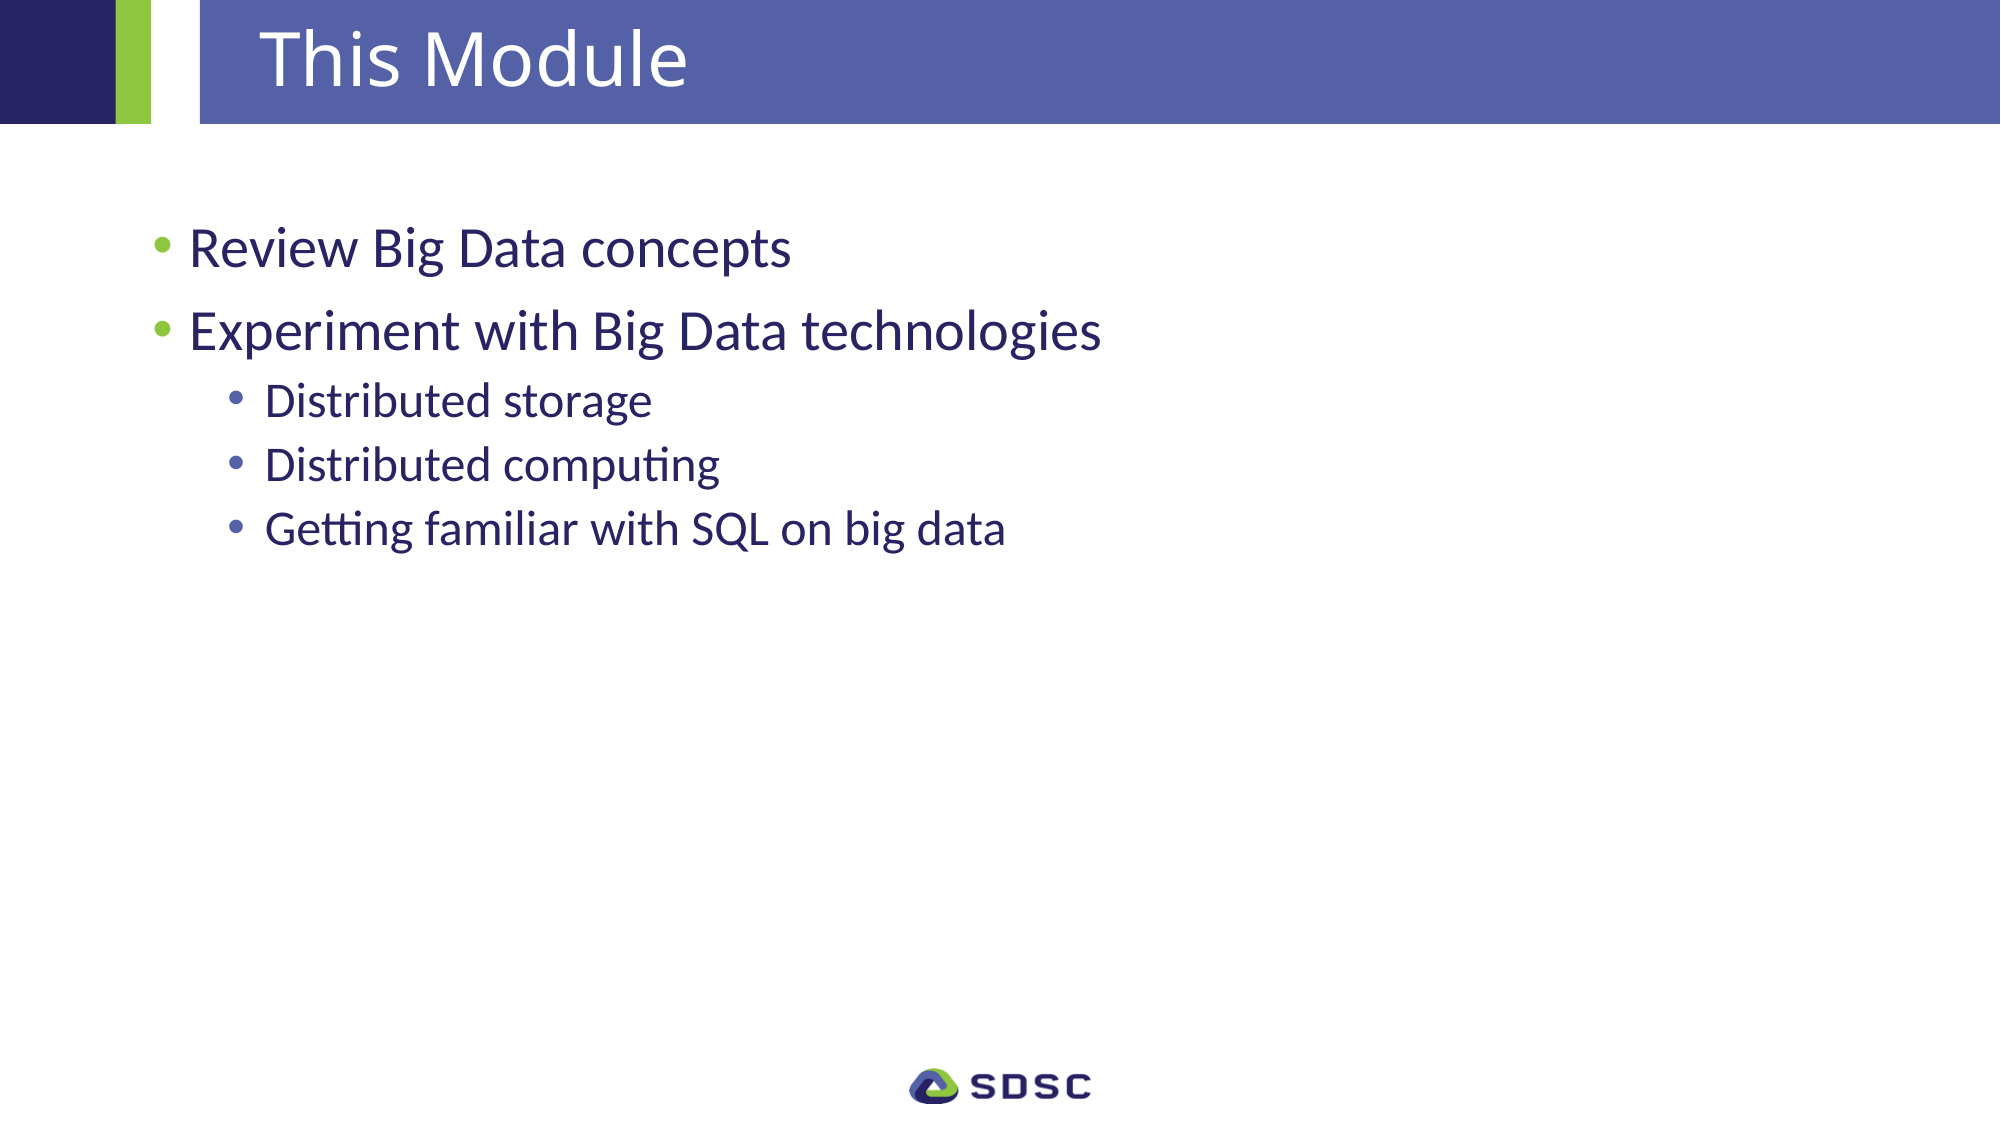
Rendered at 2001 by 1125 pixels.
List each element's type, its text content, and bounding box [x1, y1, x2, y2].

list Review Big Data concepts Experiment with Big Data technologies Distributed storage Distributed computing Getting familiar with SQL on big data [137, 209, 1863, 1014]
title This Module [200, 0, 2000, 124]
picture [909, 1068, 1091, 1104]
